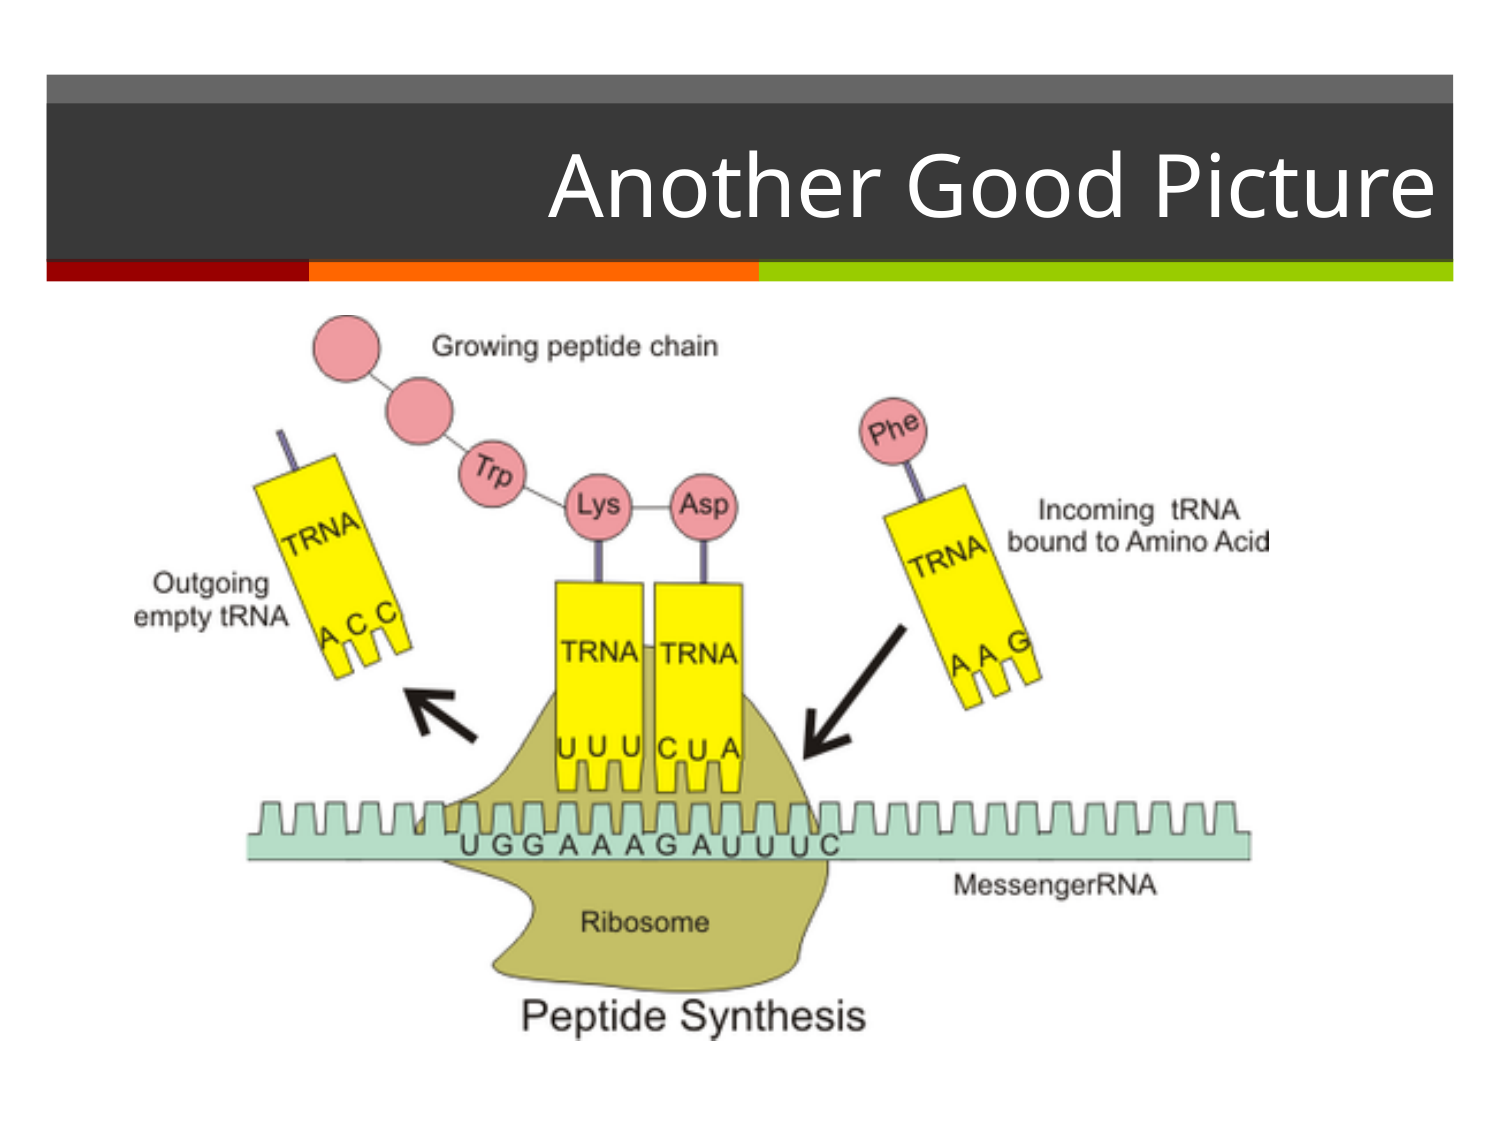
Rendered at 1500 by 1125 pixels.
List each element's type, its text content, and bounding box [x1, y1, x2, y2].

picture [133, 314, 1270, 1041]
title Another Good Picture [46, 103, 1454, 263]
